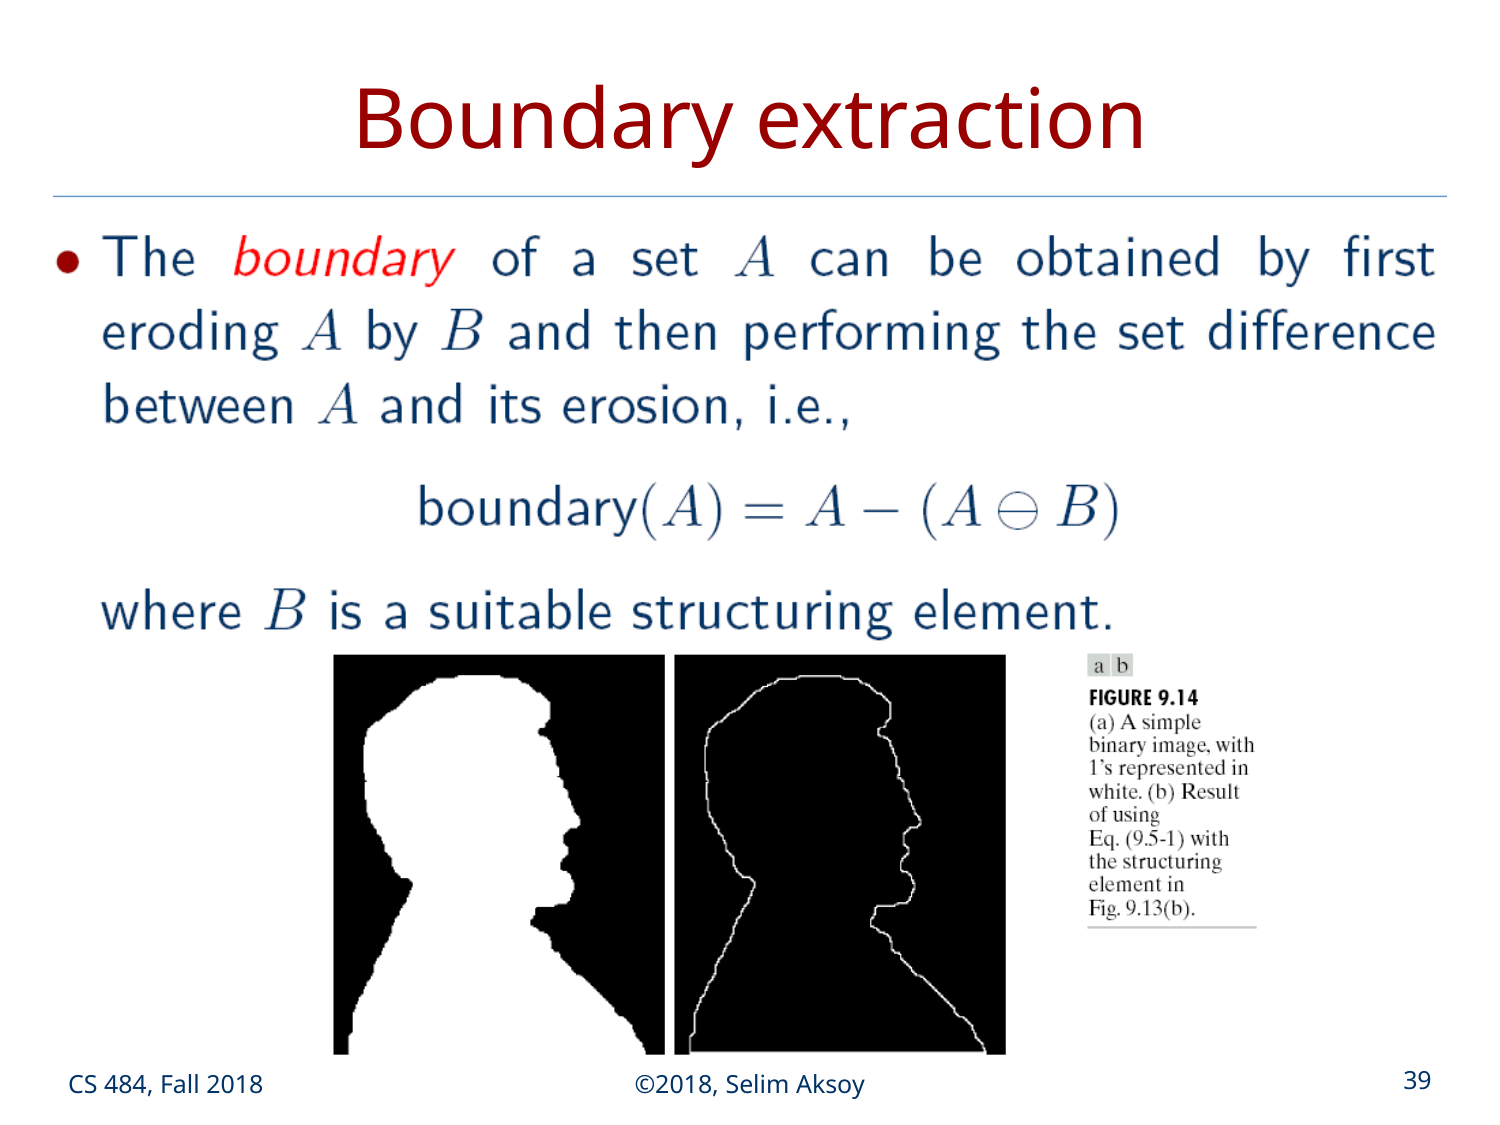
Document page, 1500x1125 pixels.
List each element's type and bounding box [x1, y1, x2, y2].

picture [40, 219, 1448, 1056]
slide_number [1134, 1052, 1448, 1107]
title [53, 31, 1447, 173]
footer [511, 1056, 988, 1107]
slide_number [52, 1052, 366, 1107]
